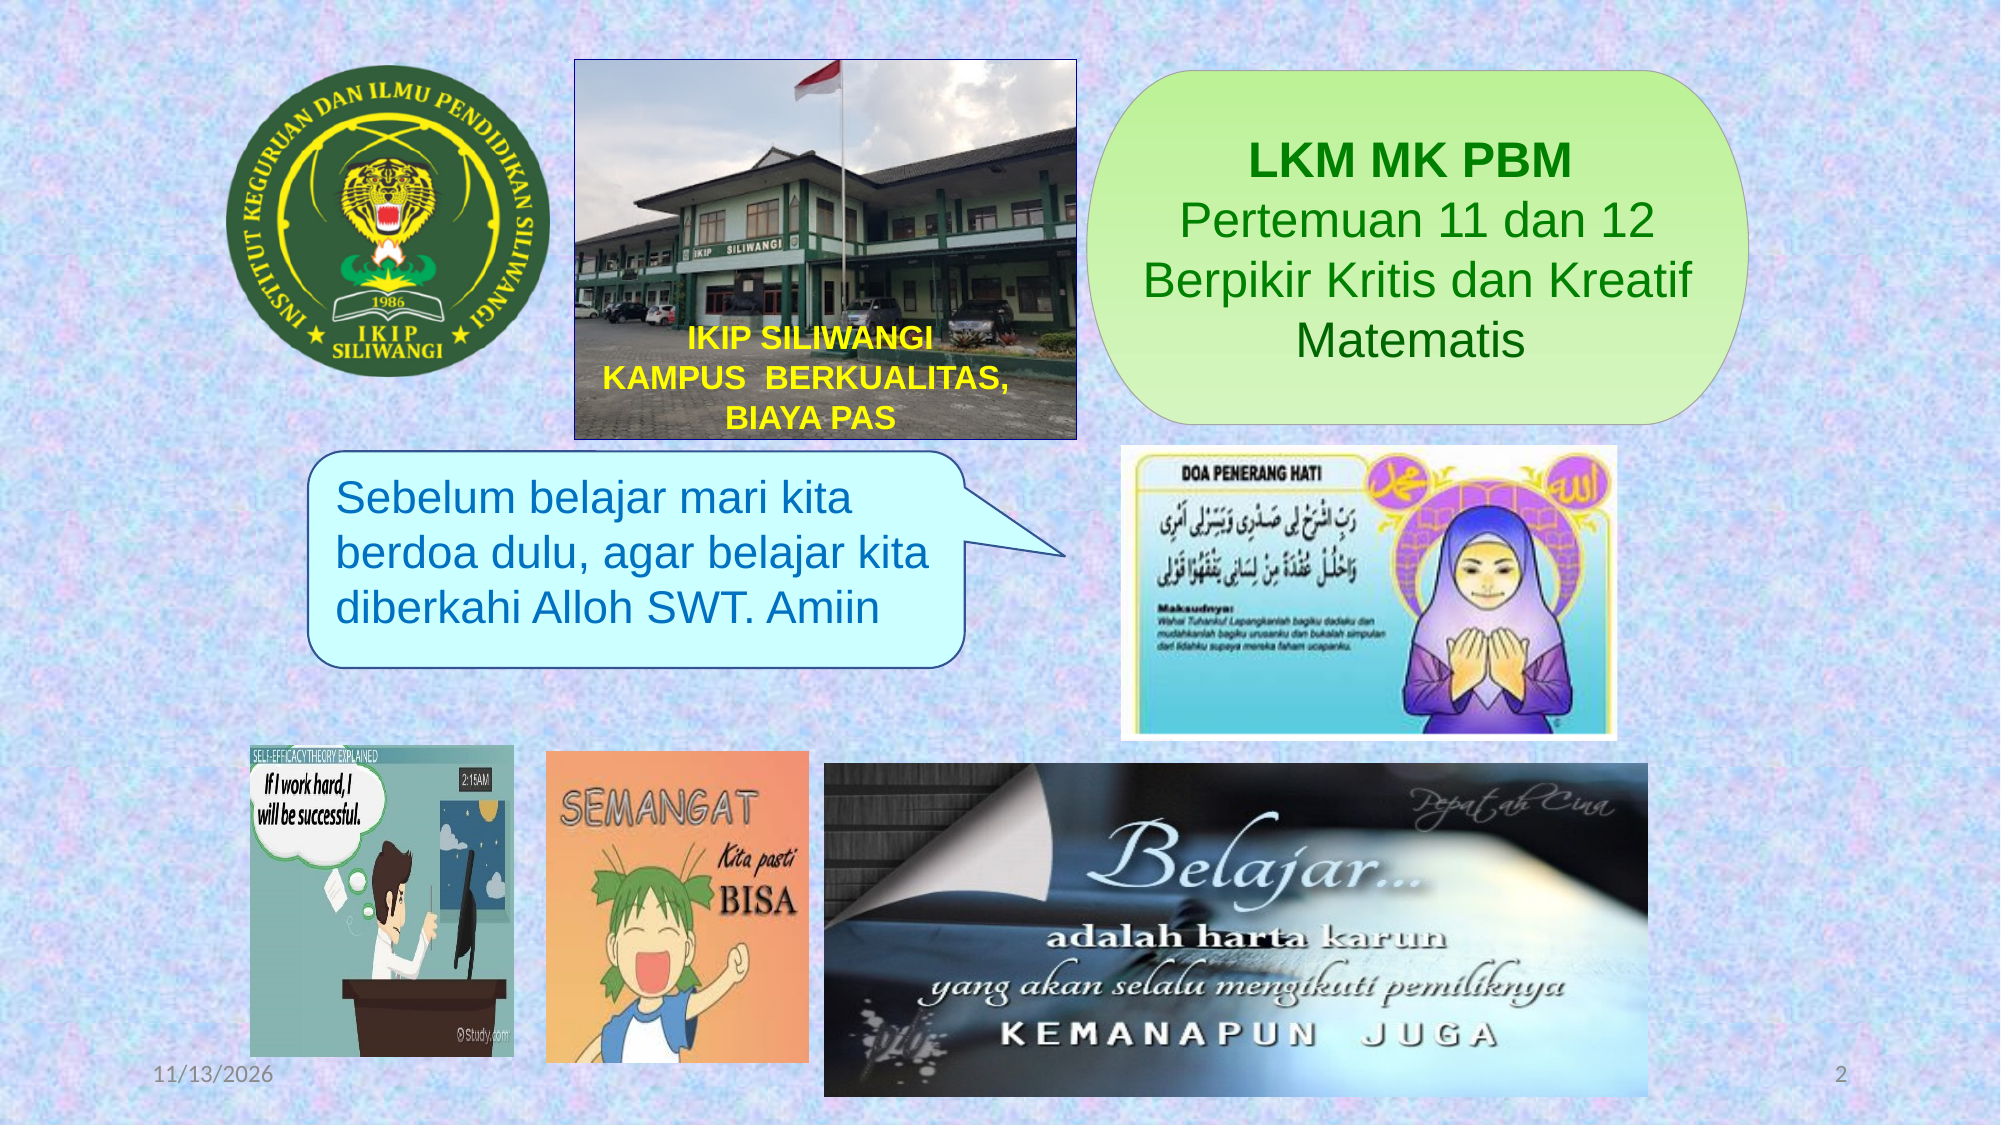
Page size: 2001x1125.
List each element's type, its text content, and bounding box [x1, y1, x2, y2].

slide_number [137, 1042, 588, 1103]
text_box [307, 445, 1618, 741]
slide_number 2 [1412, 1042, 1863, 1103]
text_box LKM MK PBM Pertemuan 11 dan 12 Berpikir Kritis dan Kreatif Matematis [1086, 70, 1750, 426]
picture [0, 0, 2001, 1125]
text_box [559, 59, 1077, 446]
